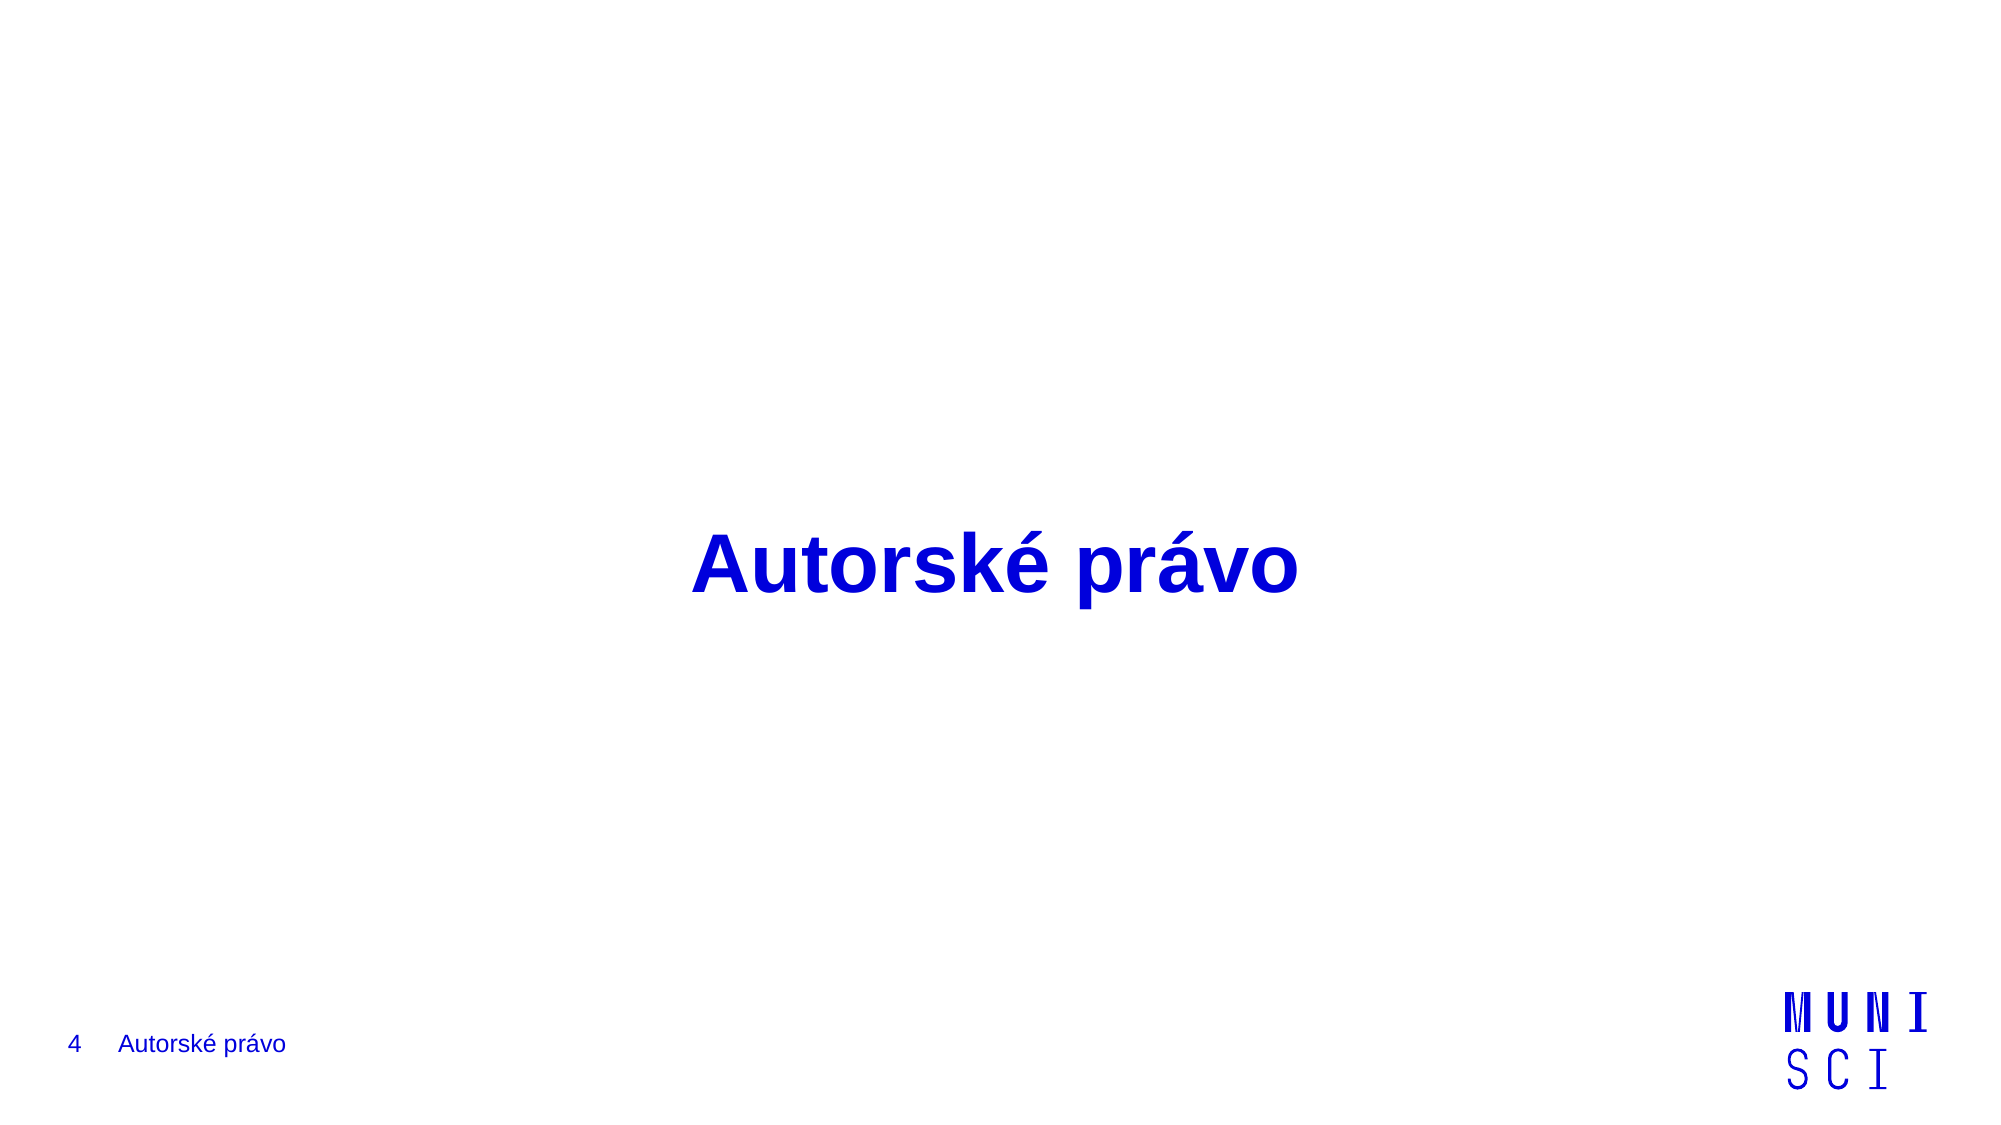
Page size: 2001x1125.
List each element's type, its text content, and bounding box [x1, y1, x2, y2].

footer Autorské právo [118, 1021, 1418, 1063]
slide_number 4 [67, 1021, 110, 1063]
title Autorské právo [690, 525, 1310, 600]
